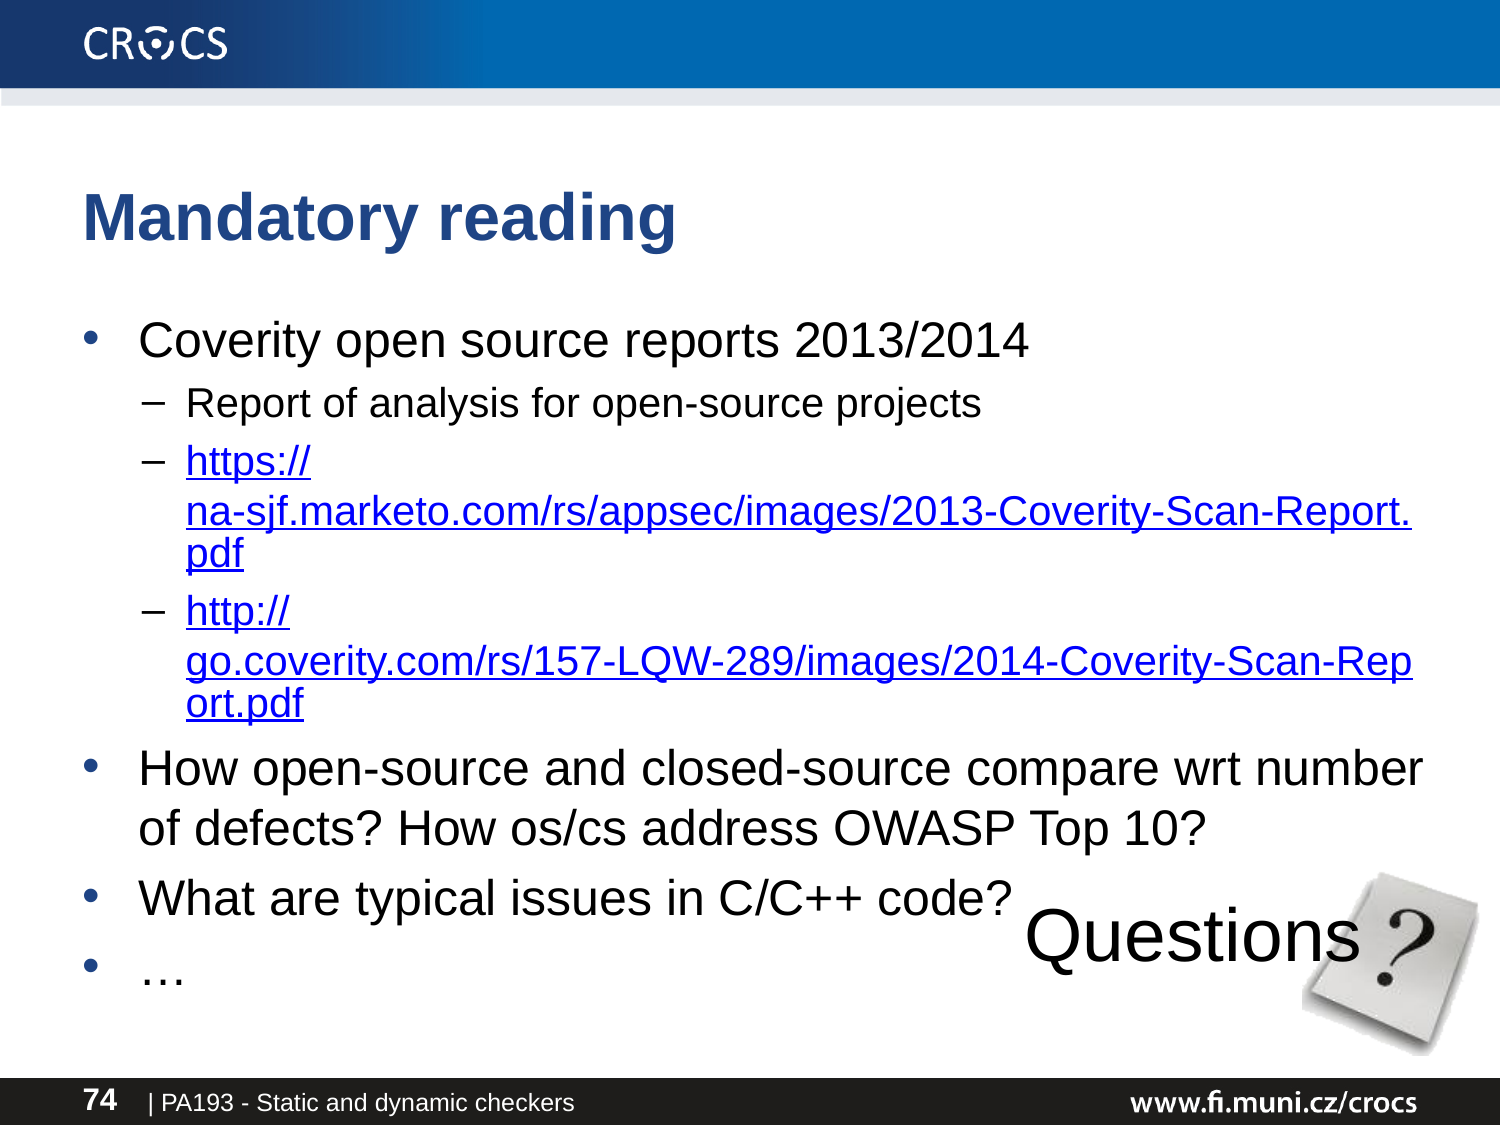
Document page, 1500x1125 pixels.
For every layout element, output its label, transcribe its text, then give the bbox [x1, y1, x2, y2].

text_box Questions [1009, 879, 1297, 985]
footer | PA193 - Static and dynamic checkers [147, 1078, 987, 1125]
slide_number 74 [82, 1078, 147, 1125]
picture [0, 0, 1500, 1125]
title Mandatory reading [82, 148, 1433, 280]
list Coverity open source reports 2013/2014 Report of analysis for open-source projects https://na-sjf.marketo.com/rs/appsec/images/2013-Coverity-Scan-Report.pdf http://go.coverity.com/rs/157-LQW-289/images/2014-Coverity-Scan-Report.pdf How open-source and closed-source compare wrt number of defects? How os/cs address OWASP Top 10? What are typical issues in C/C++ code? … [82, 306, 1433, 988]
